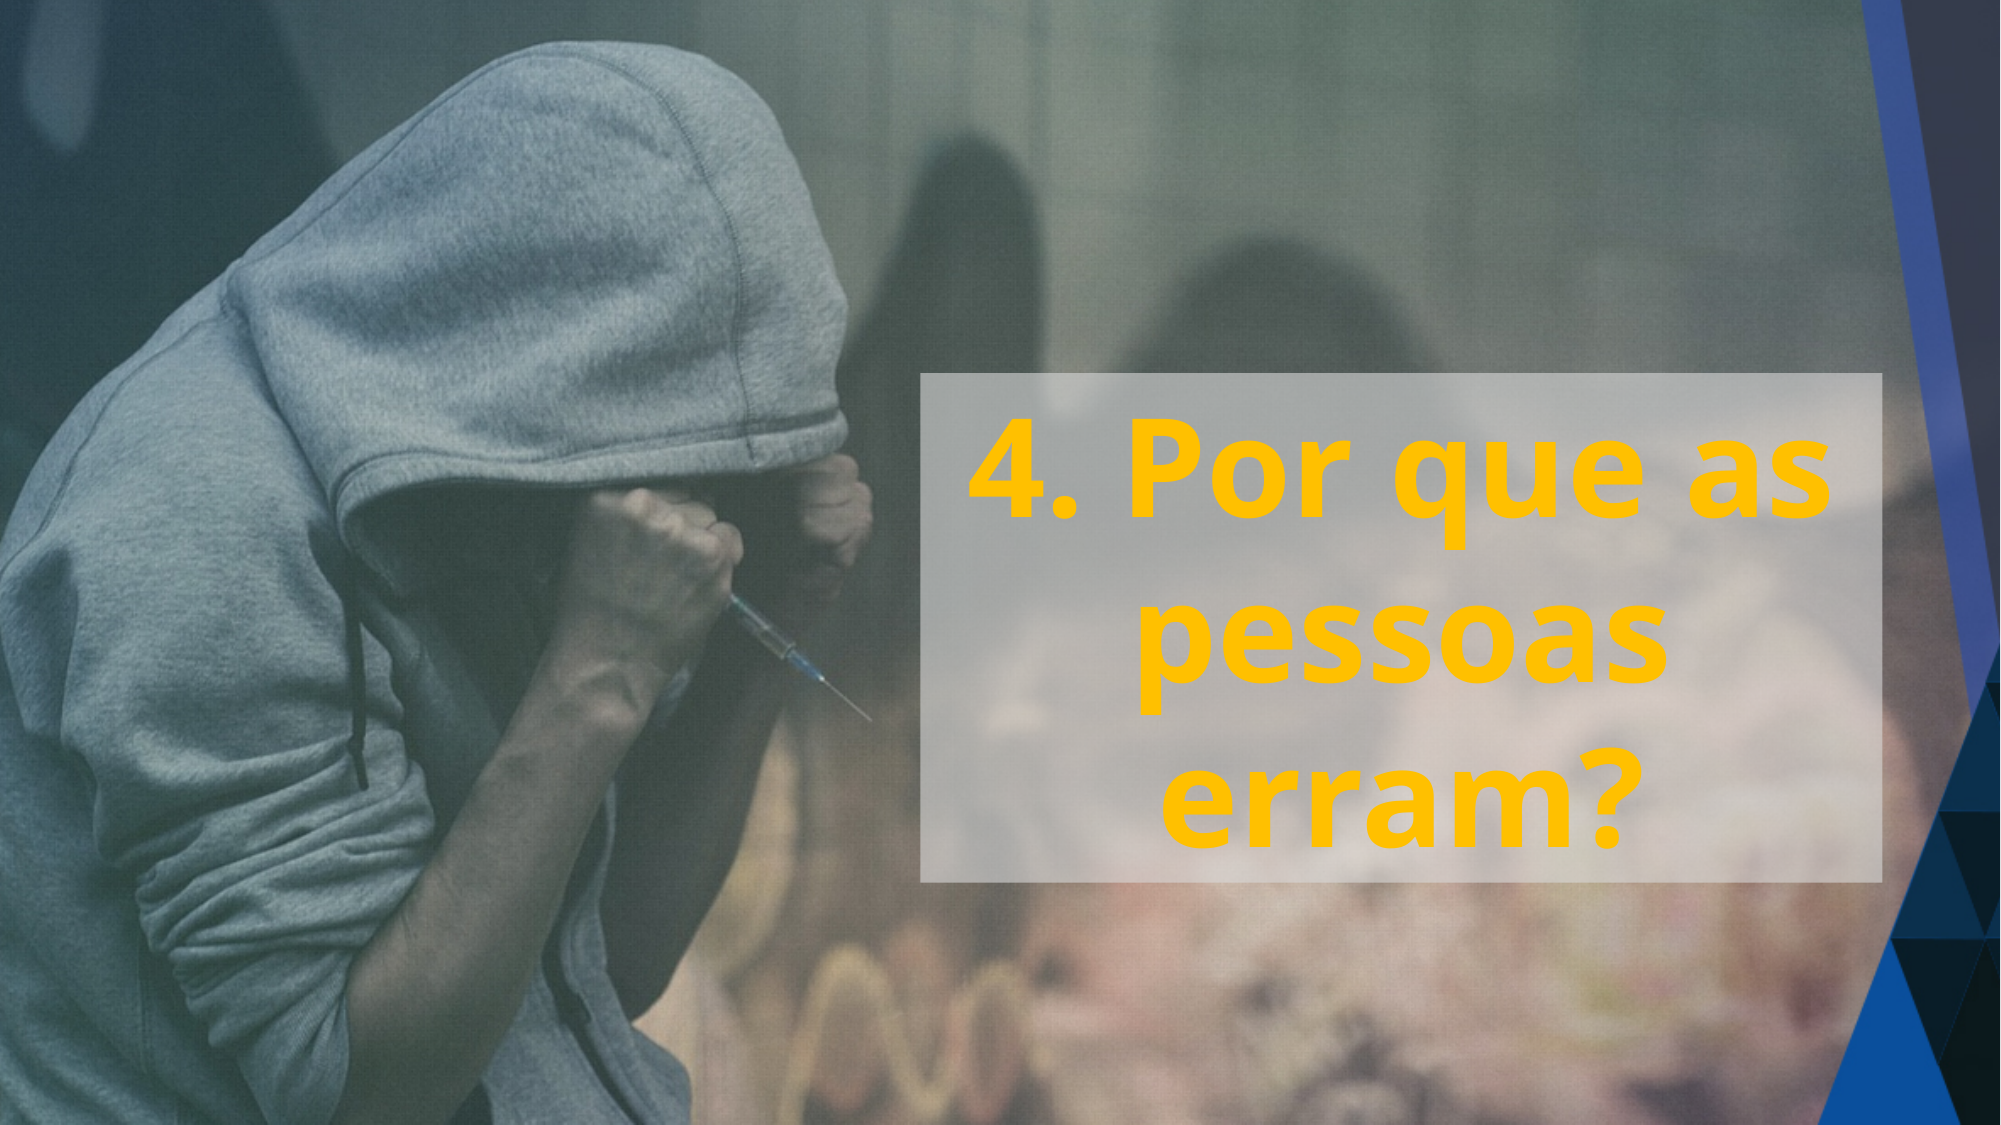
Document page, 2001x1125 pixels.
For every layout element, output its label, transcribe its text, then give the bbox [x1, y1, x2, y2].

text_box 4. Por que as pessoas erram? [920, 373, 1883, 883]
picture [0, 0, 2001, 1125]
